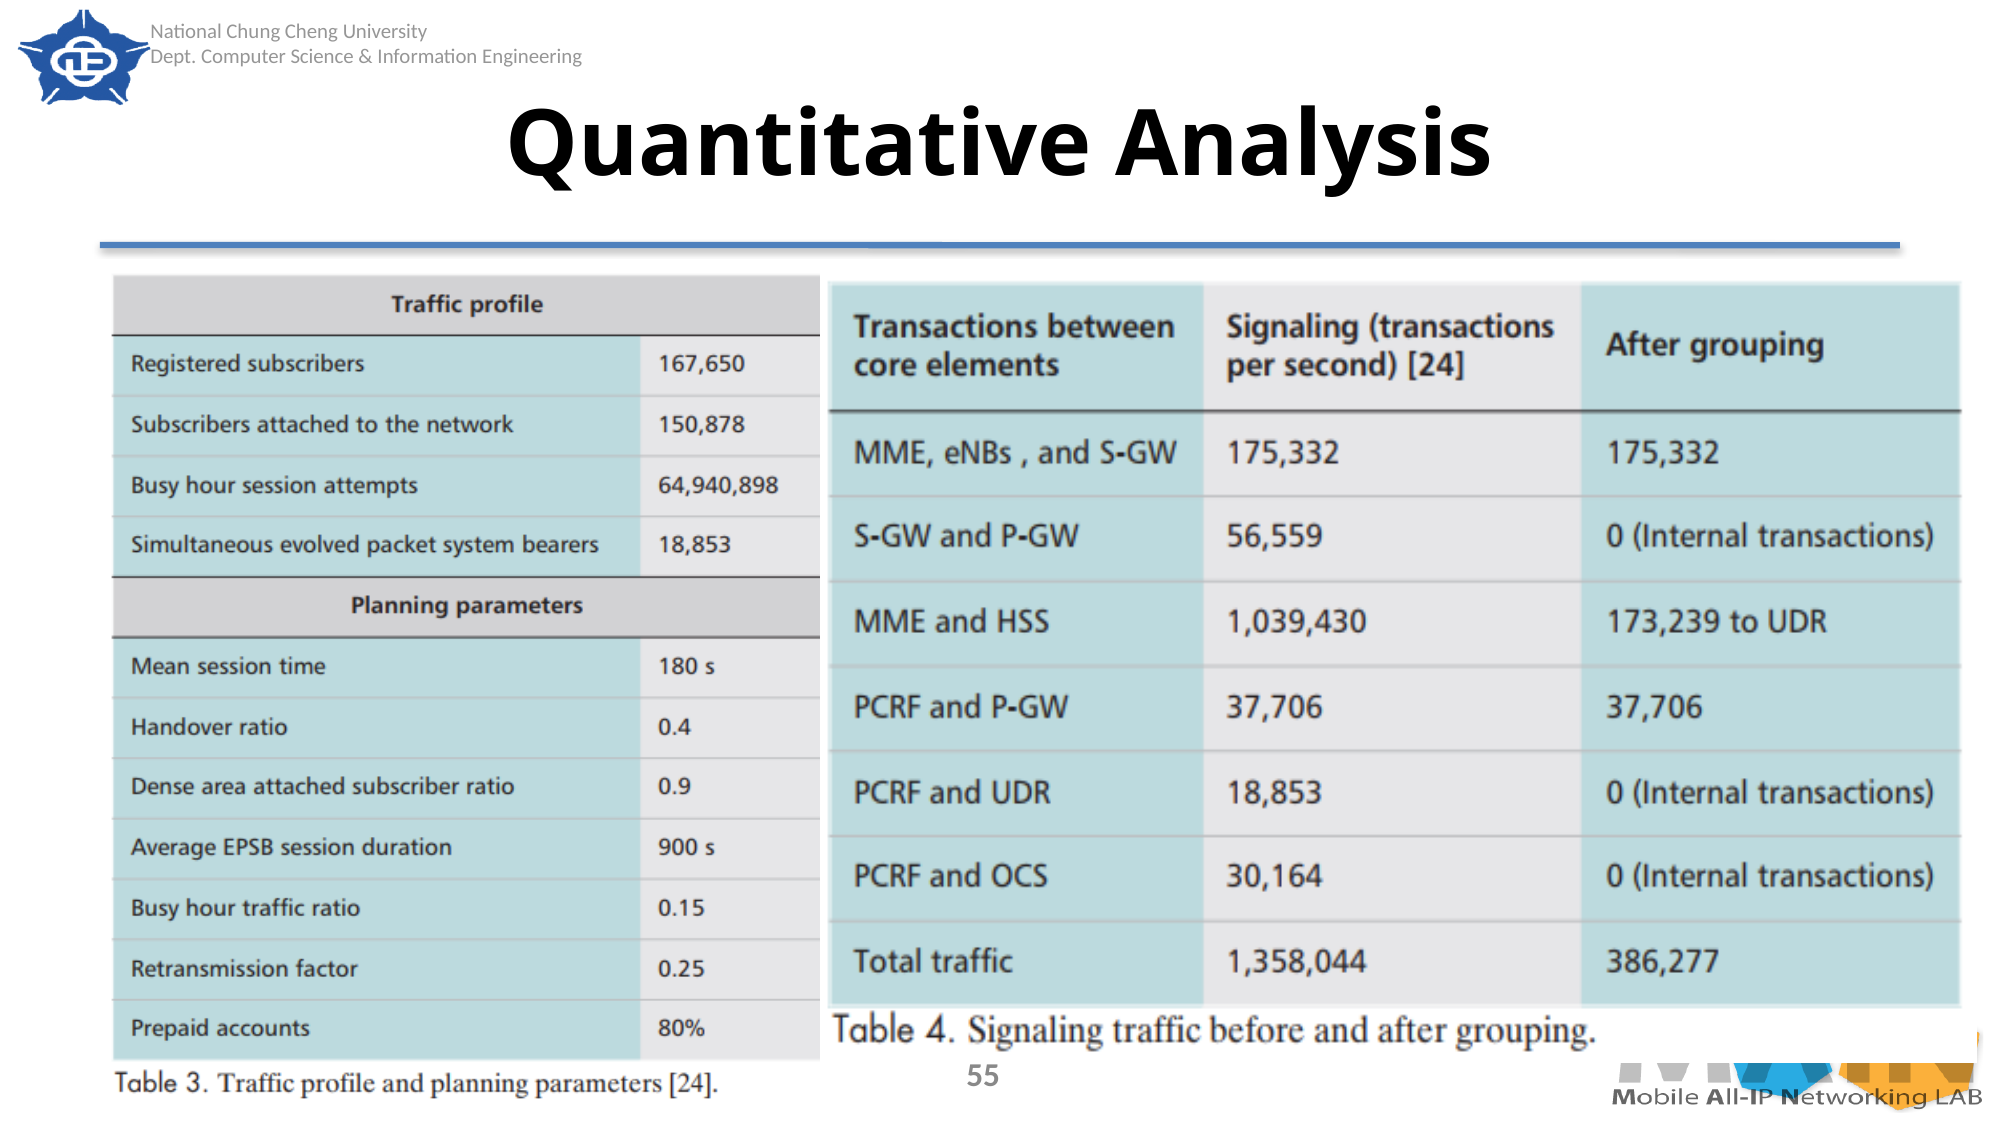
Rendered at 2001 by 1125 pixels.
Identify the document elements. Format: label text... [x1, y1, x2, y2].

picture [0, 0, 168, 113]
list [103, 266, 844, 1114]
picture [820, 266, 1984, 1113]
slide_number 55 [849, 1071, 1217, 1103]
title Quantitative Analysis [99, 44, 1901, 233]
